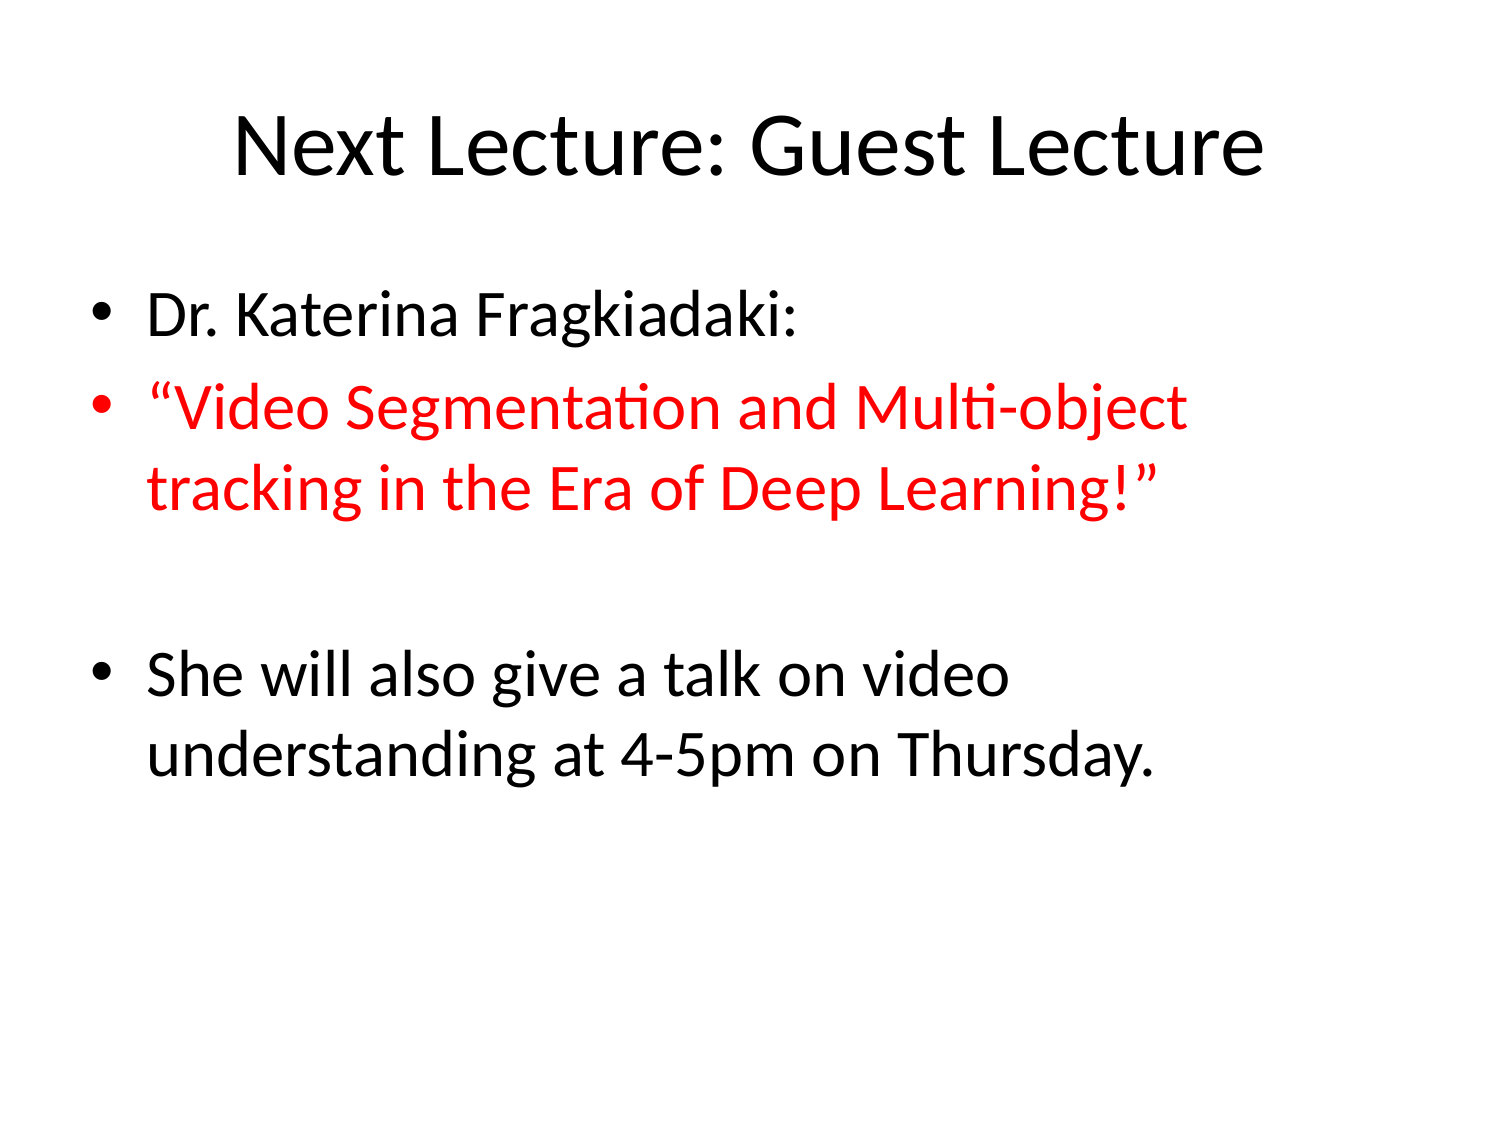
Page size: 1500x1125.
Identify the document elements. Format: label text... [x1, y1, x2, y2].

list Dr. Katerina Fragkiadaki: “Video Segmentation and Multi-object tracking in the Era of Deep Learning!” She will also give a talk on video understanding at 4-5pm on Thursday. [75, 262, 1425, 1005]
title Next Lecture: Guest Lecture [75, 45, 1425, 233]
